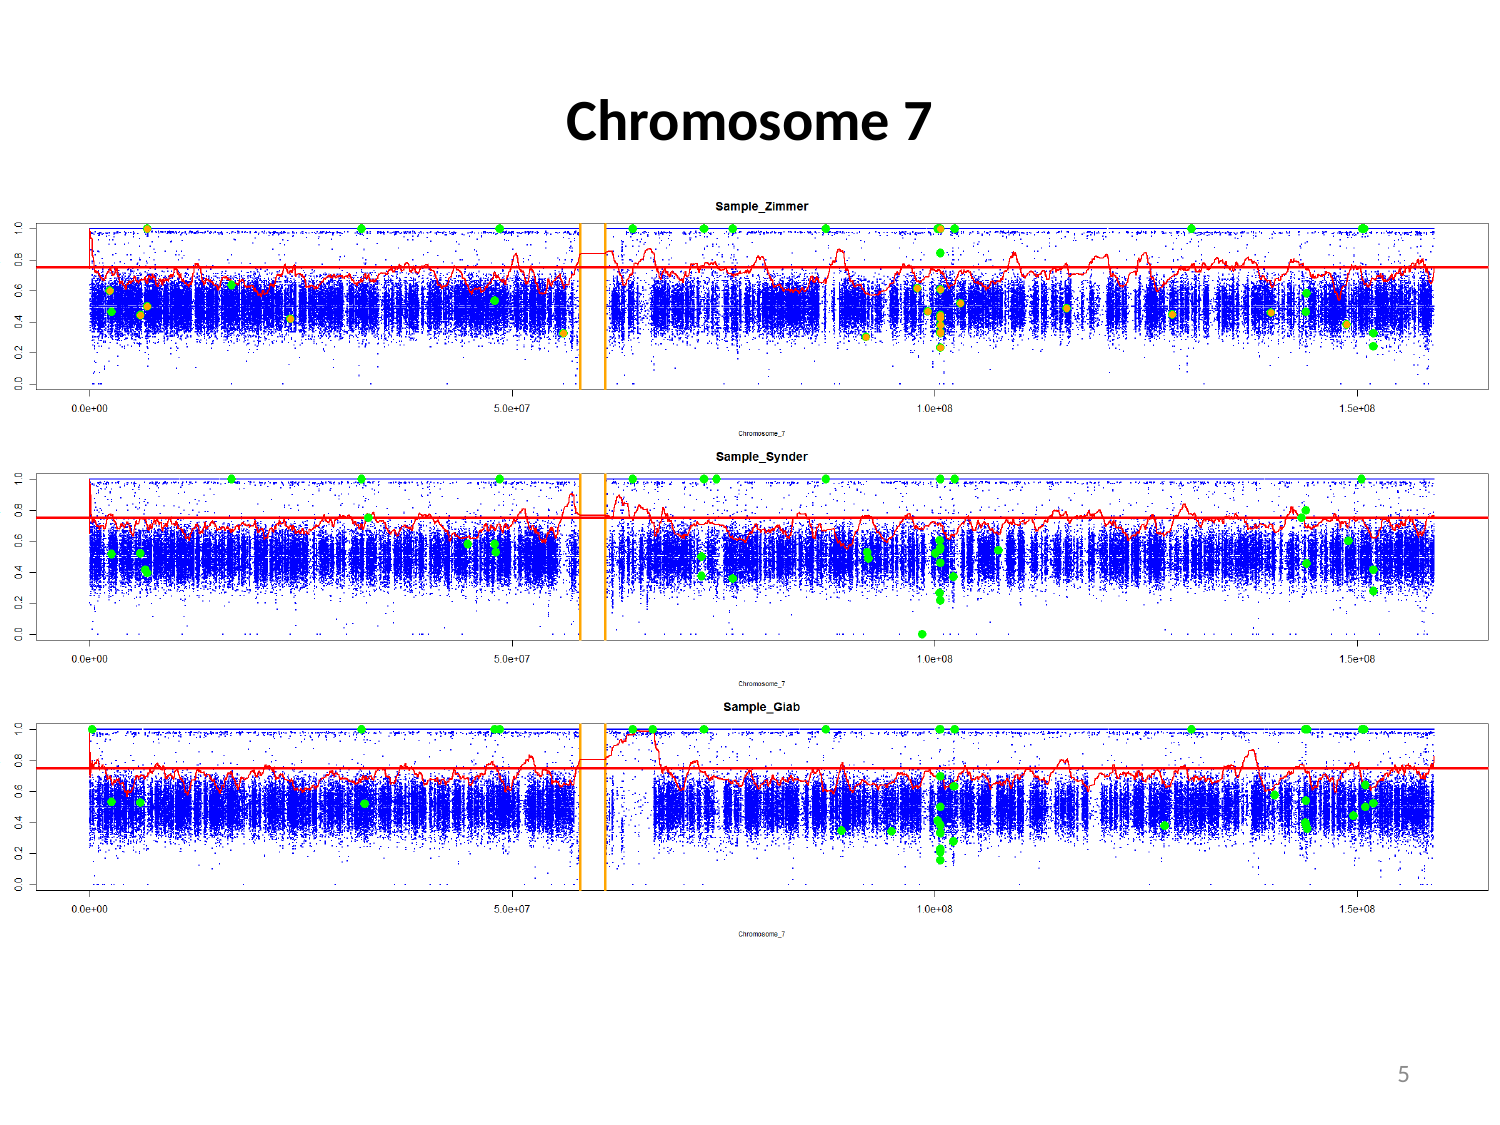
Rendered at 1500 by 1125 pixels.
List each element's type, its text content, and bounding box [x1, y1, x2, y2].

picture [0, 187, 1500, 938]
slide_number 5 [1074, 1042, 1425, 1103]
text_box Chromosome 7 [0, 75, 1500, 160]
